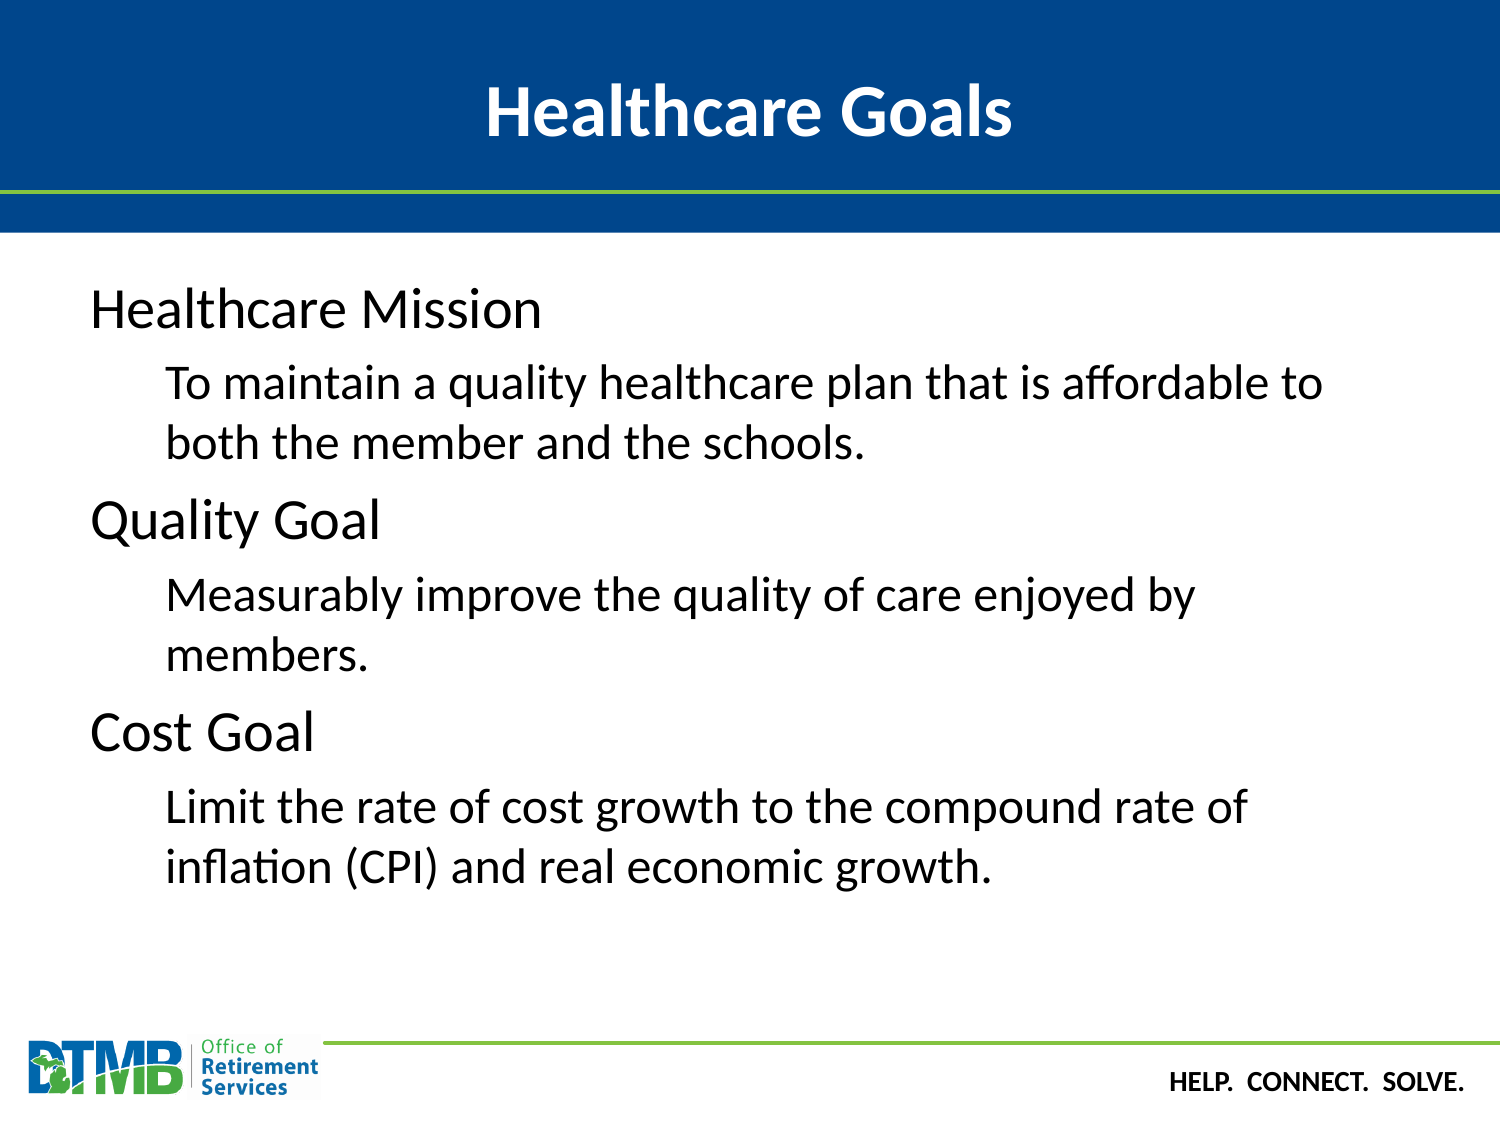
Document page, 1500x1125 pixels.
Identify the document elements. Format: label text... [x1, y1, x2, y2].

title Healthcare Goals [75, 24, 1425, 188]
list Healthcare Mission To maintain a quality healthcare plan that is affordable to both the member and the schools. Quality Goal Measurably improve the quality of care enjoyed by members. Cost Goal Limit the rate of cost growth to the compound rate of inflation (CPI) and real economic growth. [75, 262, 1425, 1005]
picture [187, 1034, 321, 1100]
picture [27, 1039, 184, 1095]
